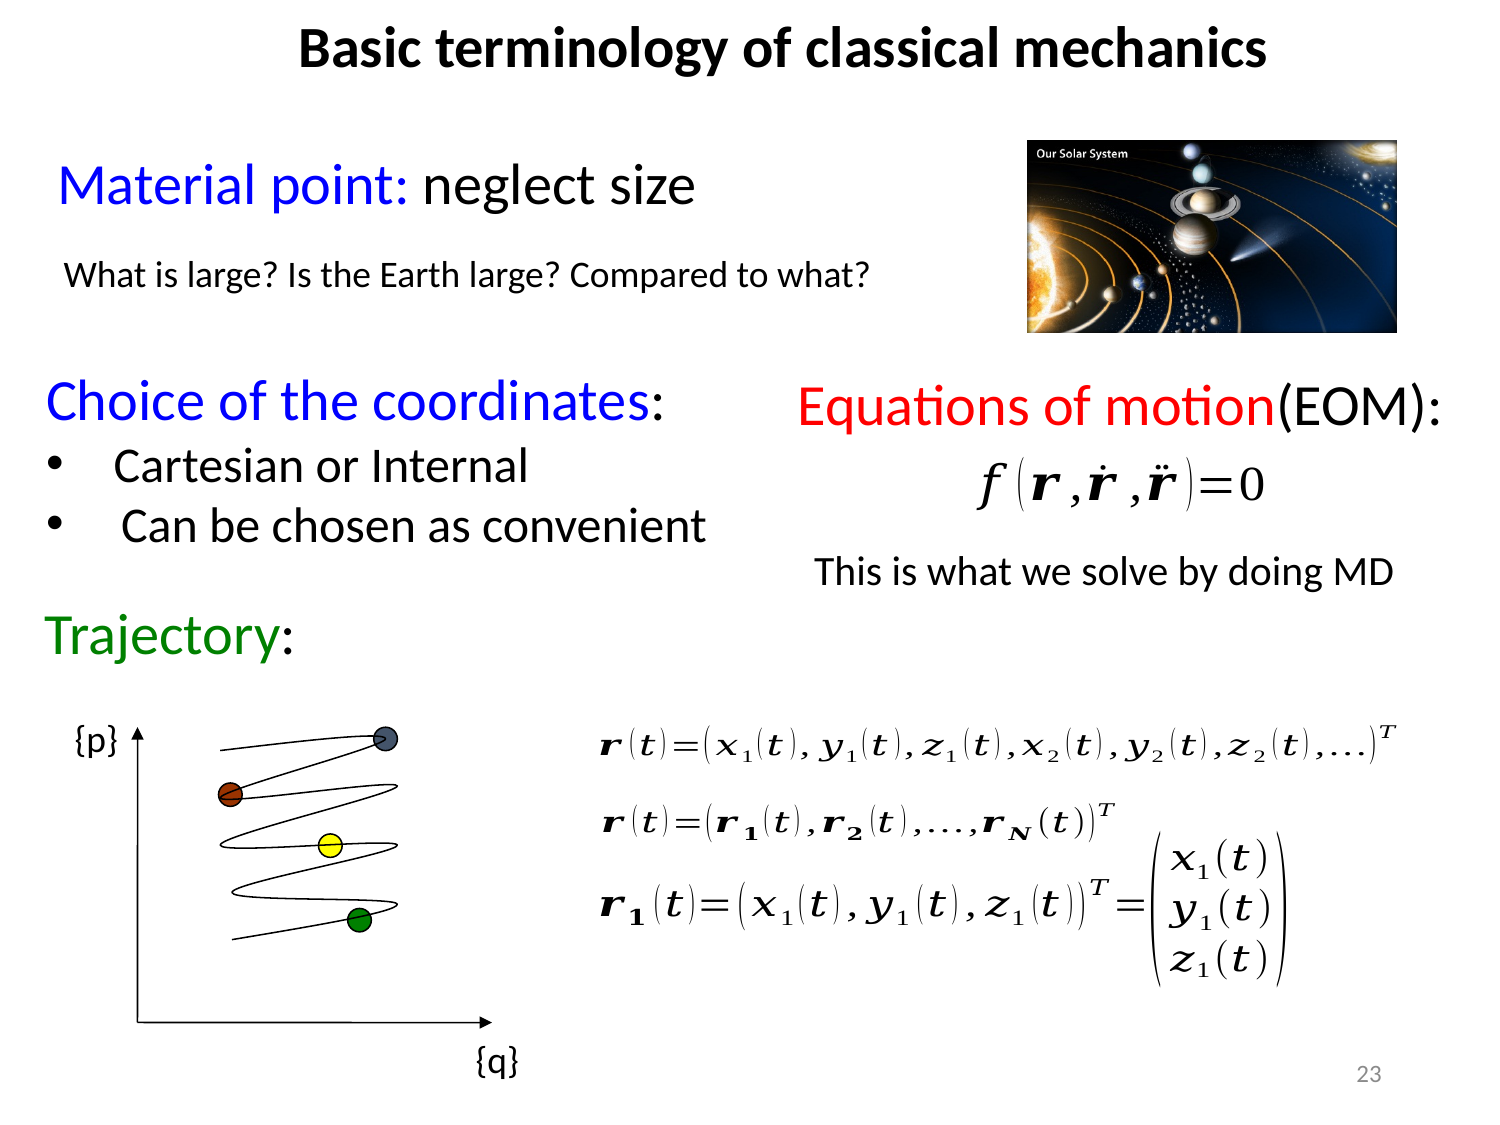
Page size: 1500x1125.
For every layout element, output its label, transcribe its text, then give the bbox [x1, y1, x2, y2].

picture [1027, 140, 1397, 333]
text_box Material point: neglect size [42, 138, 712, 224]
text_box Choice of the coordinates: Cartesian or Internal Can be chosen as convenient [31, 355, 723, 560]
text_box This is what we solve by doing MD [799, 536, 1410, 602]
text_box Equations of motion(EOM): [782, 359, 1458, 445]
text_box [52, 707, 541, 1090]
text_box Trajectory: [29, 589, 311, 674]
text_box Basic terminology of classical mechanics [283, 2, 1284, 87]
slide_number 23 [1059, 1042, 1397, 1103]
text_box What is large? Is the Earth large? Compared to what? [48, 242, 887, 303]
